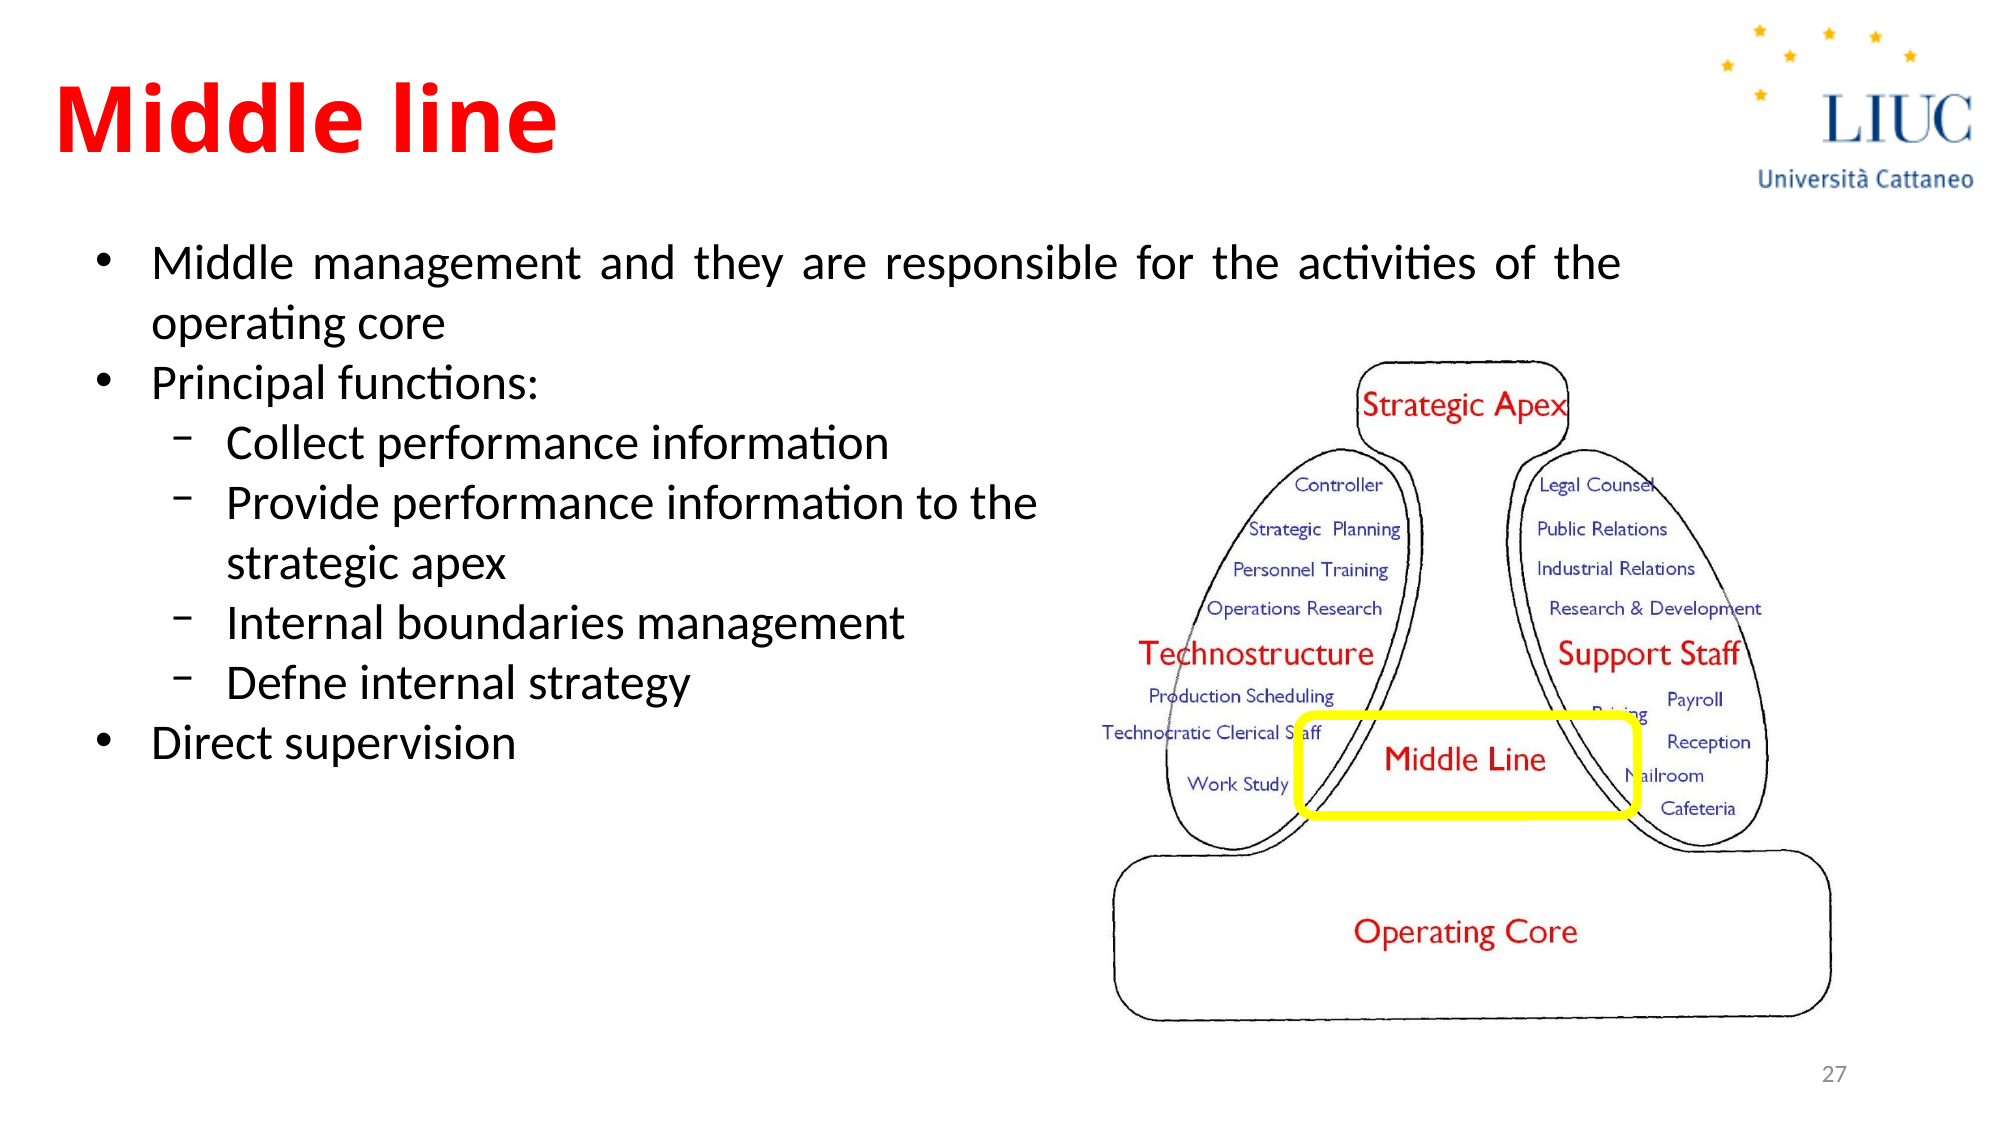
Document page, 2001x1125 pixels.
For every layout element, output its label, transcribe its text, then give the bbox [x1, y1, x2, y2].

picture [1696, 0, 2000, 210]
picture [1096, 347, 1849, 1037]
text_box Middle management and they are responsible for the activities of the operating core Principal functions: Collect performance information Provide performance information to the strategic apex Internal boundaries management Defne internal strategy Direct supervision [79, 221, 1638, 1059]
title Middle line [37, 14, 1763, 233]
slide_number 27 [1412, 1042, 1863, 1103]
